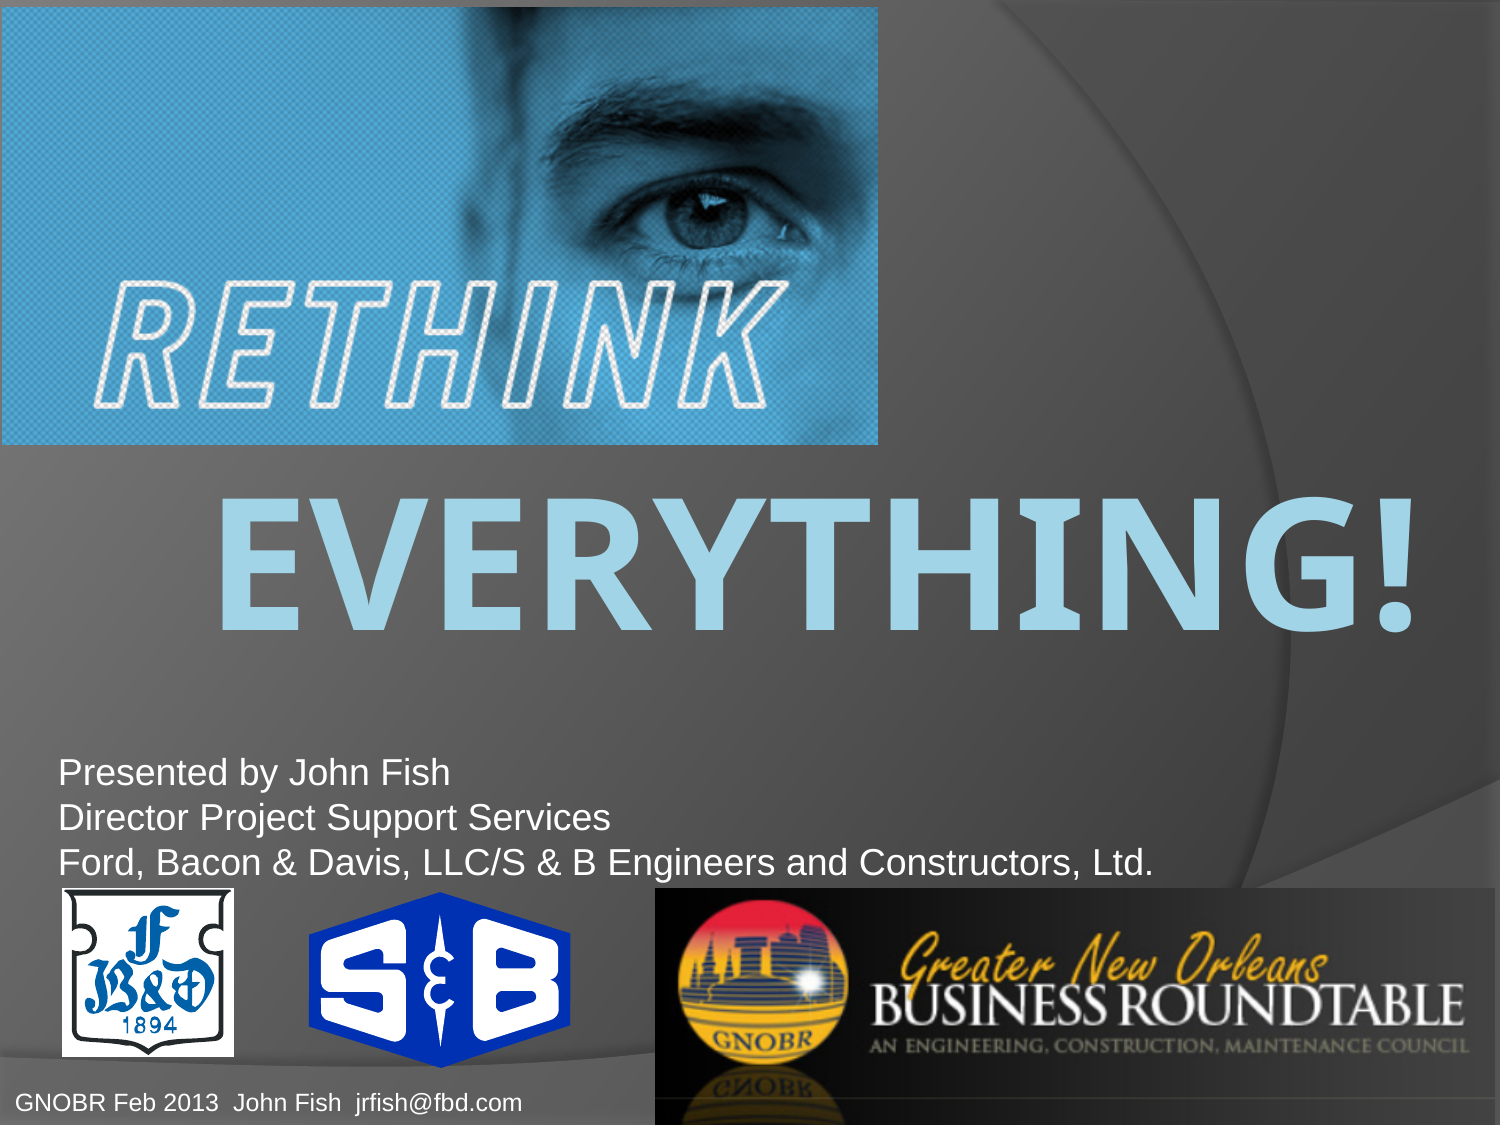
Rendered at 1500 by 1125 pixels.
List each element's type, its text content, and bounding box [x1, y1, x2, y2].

text_box Presented by John Fish Director Project Support Services Ford, Bacon & Davis, LLC/S & B Engineers and Constructors, Ltd. [43, 740, 1219, 891]
picture [308, 891, 571, 1069]
picture [655, 888, 1495, 1125]
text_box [62, 887, 235, 1057]
title EVERYTHING! [187, 438, 1430, 700]
text_box GNOBR Feb 2013 John Fish jrfish@fbd.com [0, 1078, 646, 1124]
picture [1, 6, 878, 445]
